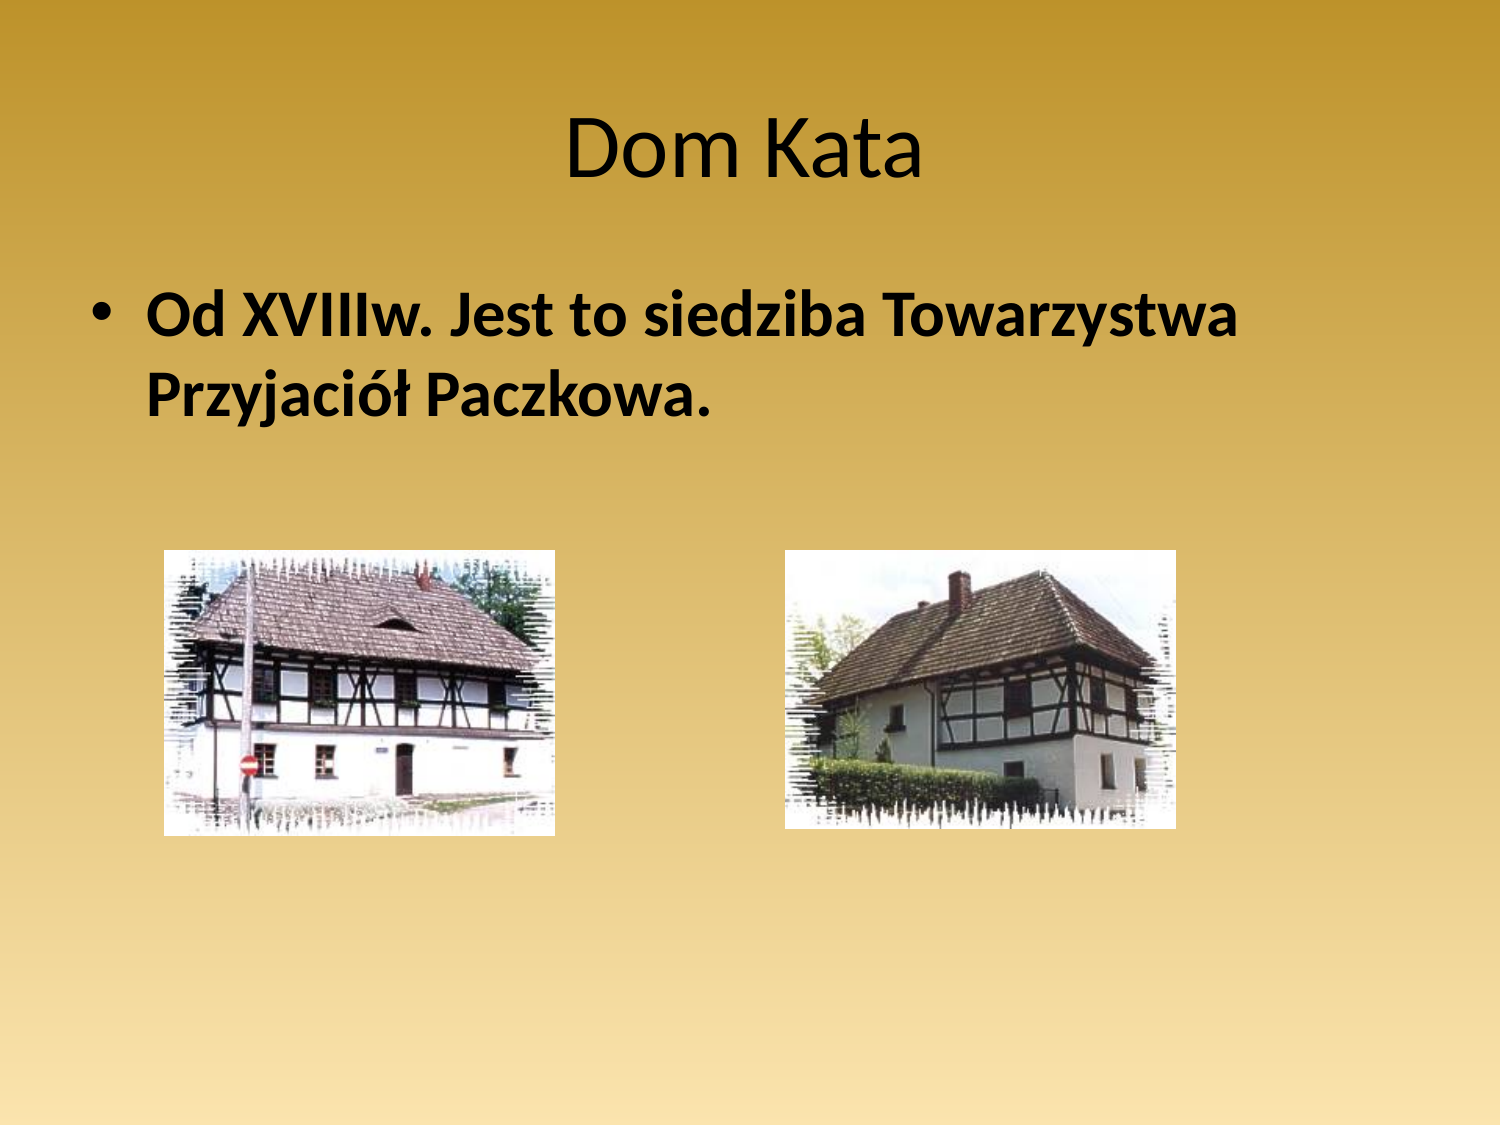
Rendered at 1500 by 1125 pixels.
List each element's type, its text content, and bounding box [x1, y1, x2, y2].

picture [163, 550, 555, 836]
title Dom Kata [70, 46, 1421, 235]
picture [784, 550, 1176, 830]
list Od XVIIIw. Jest to siedziba Towarzystwa Przyjaciół Paczkowa. [75, 262, 1425, 1005]
